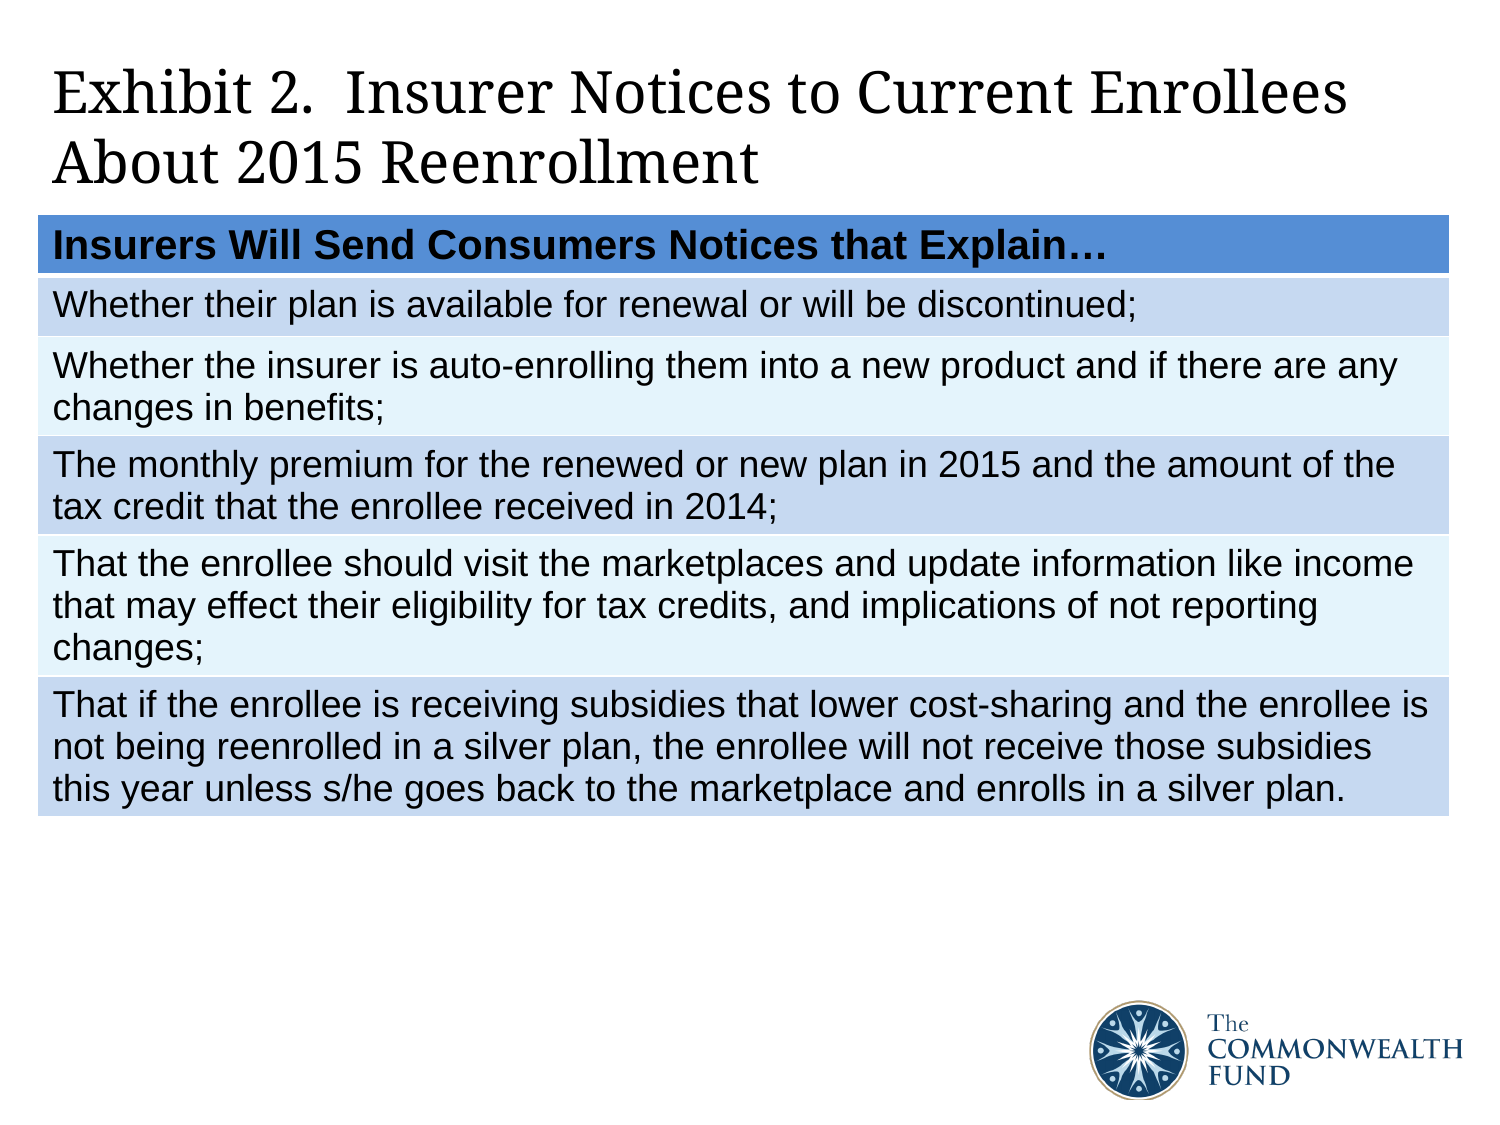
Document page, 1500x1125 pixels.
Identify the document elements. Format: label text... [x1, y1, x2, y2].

table_cell That if the enrollee is receiving subsidies that lower cost-sharing and the enrollee is not being reenrolled in a silver plan, the enrollee will not receive those subsidies this year unless s/he goes back to the marketplace and enrolls in a silver plan. [38, 677, 1449, 816]
title Exhibit 2. Insurer Notices to Current Enrollees About 2015 Reenrollment [37, 47, 1438, 204]
table_cell That the enrollee should visit the marketplaces and update information like income that may effect their eligibility for tax credits, and implications of not reporting changes; [38, 536, 1449, 675]
table_header Insurers Will Send Consumers Notices that Explain… [38, 215, 1449, 273]
table_cell The monthly premium for the renewed or new plan in 2015 and the amount of the tax credit that the enrollee received in 2014; [38, 436, 1449, 534]
table_cell Whether their plan is available for renewal or will be discontinued; [38, 278, 1449, 336]
table_cell Whether the insurer is auto-enrolling them into a new product and if there are any changes in benefits; [38, 337, 1449, 435]
